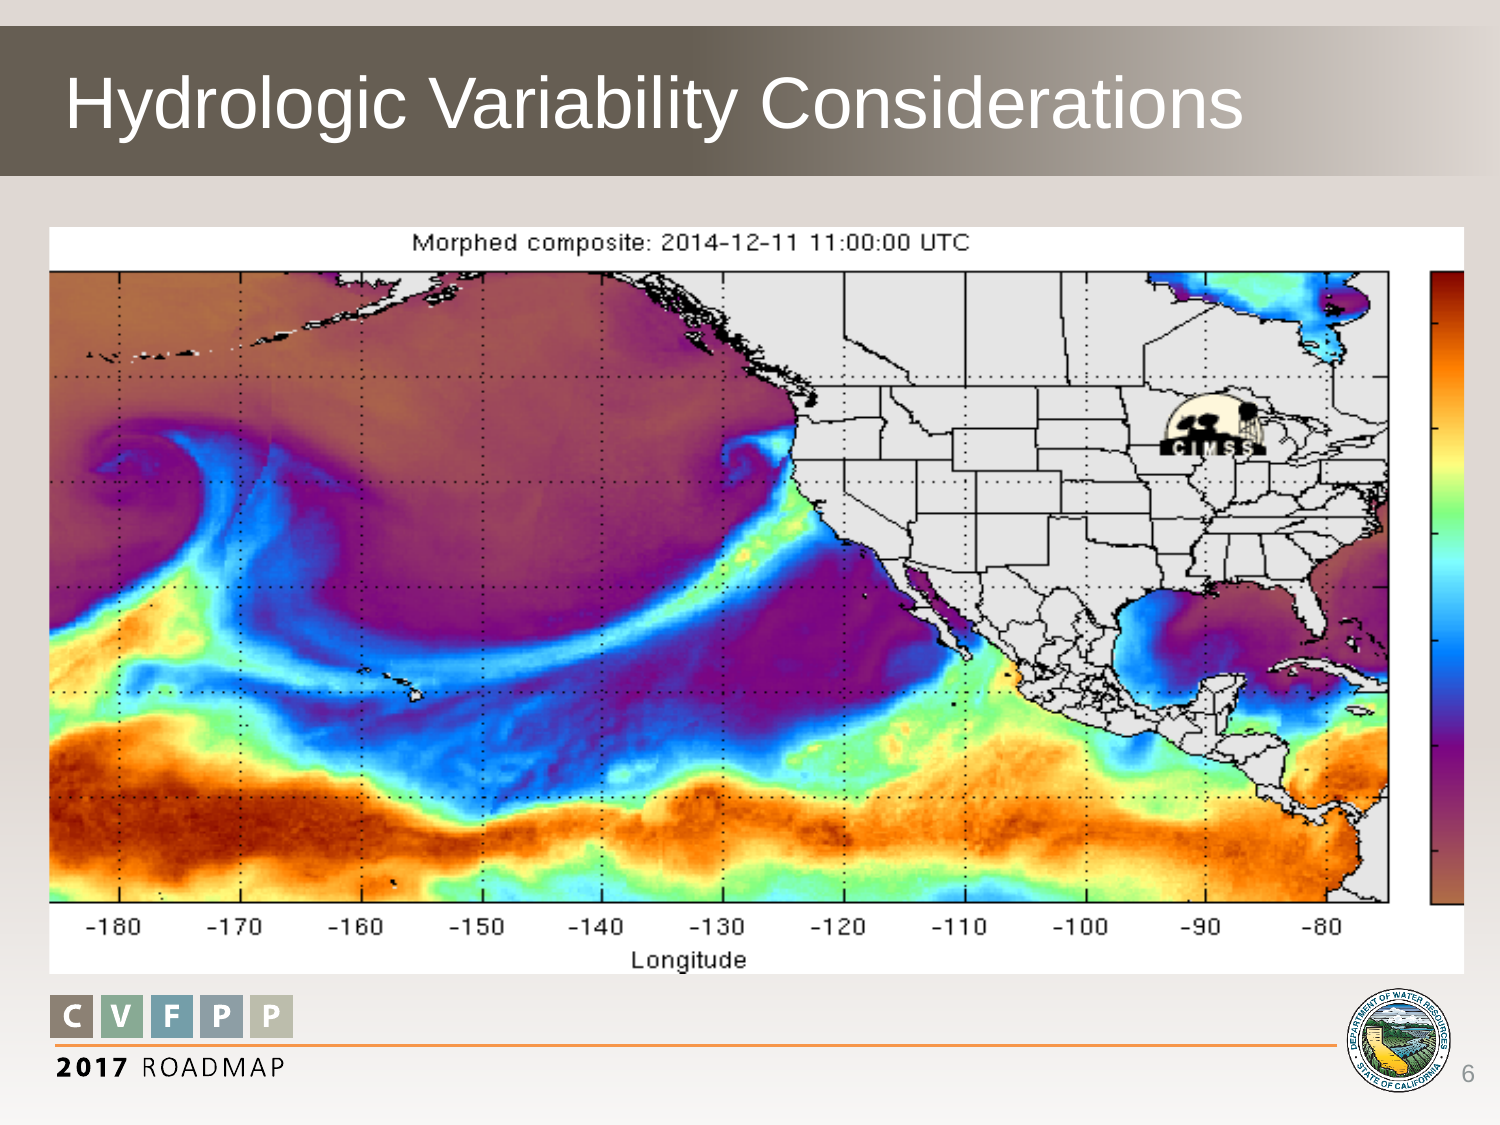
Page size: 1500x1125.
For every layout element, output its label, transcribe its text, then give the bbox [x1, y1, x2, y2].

slide_number 6 [1059, 1042, 1491, 1103]
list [49, 227, 1465, 974]
title Hydrologic Variability Considerations [49, 30, 1451, 180]
picture [1345, 987, 1451, 1042]
